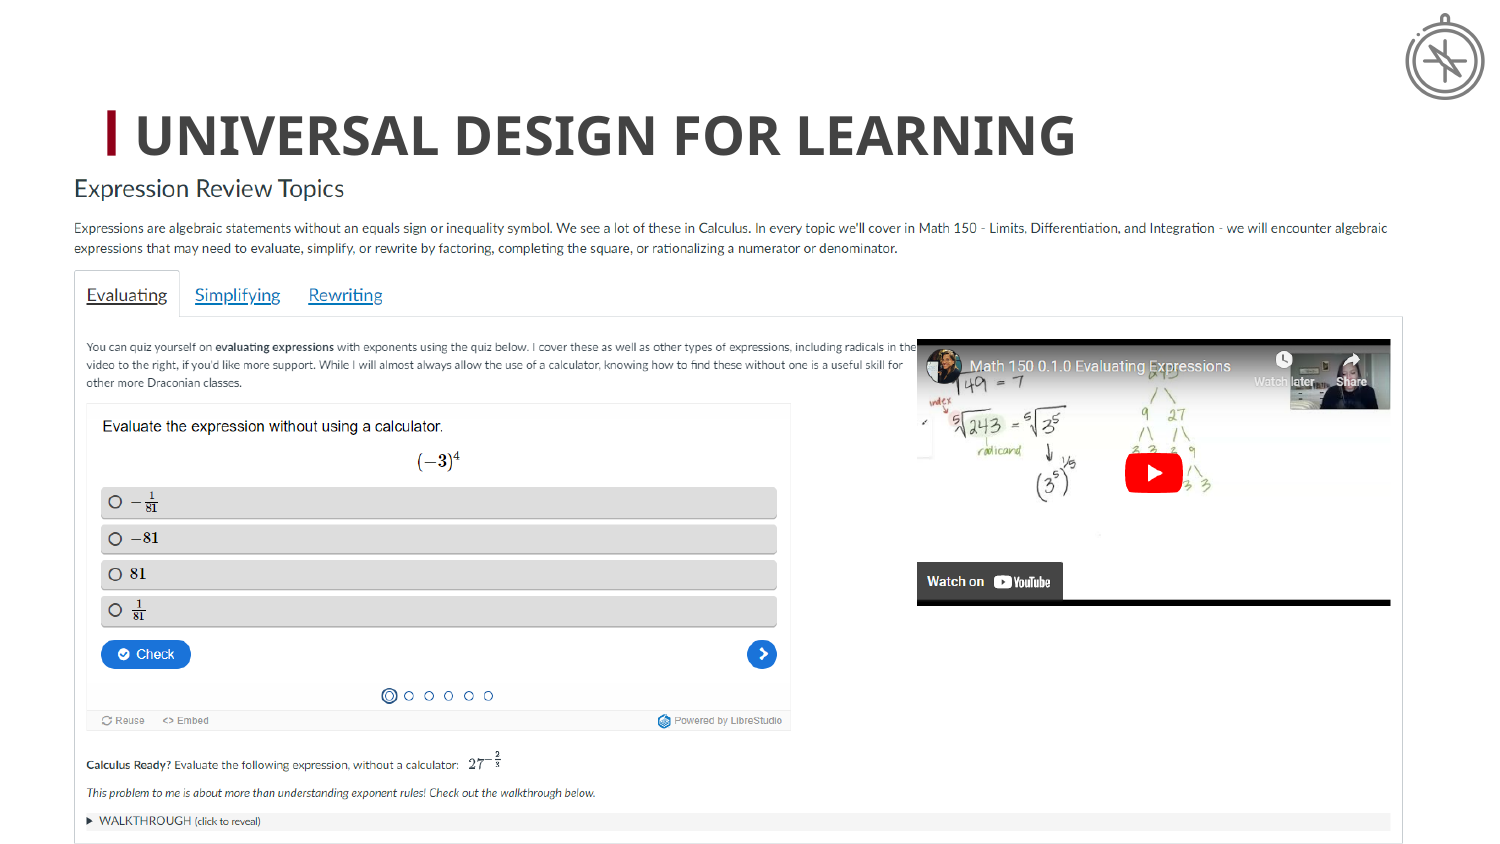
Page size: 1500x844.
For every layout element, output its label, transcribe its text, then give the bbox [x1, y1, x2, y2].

picture [1401, 12, 1489, 101]
title UNIVERSAL DESIGN FOR LEARNING [105, 85, 1278, 167]
picture [58, 168, 1429, 844]
